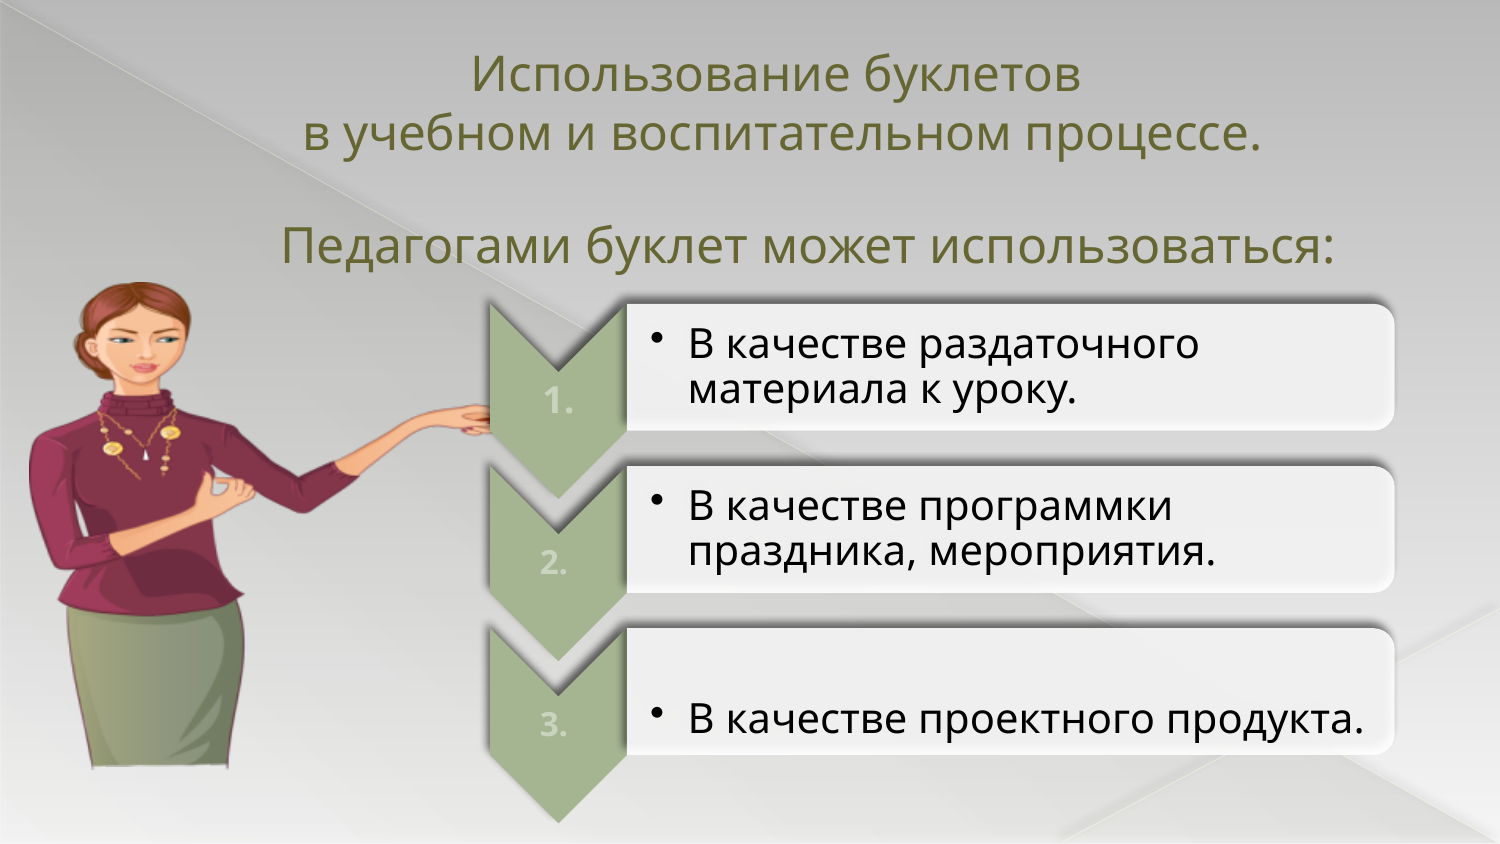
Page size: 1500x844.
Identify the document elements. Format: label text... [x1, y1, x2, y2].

title Использование буклетов в учебном и воспитательном процессе. [75, 32, 1425, 169]
text_box Педагогами буклет может использоваться: [265, 205, 1352, 281]
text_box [489, 303, 1395, 824]
picture [29, 282, 526, 771]
